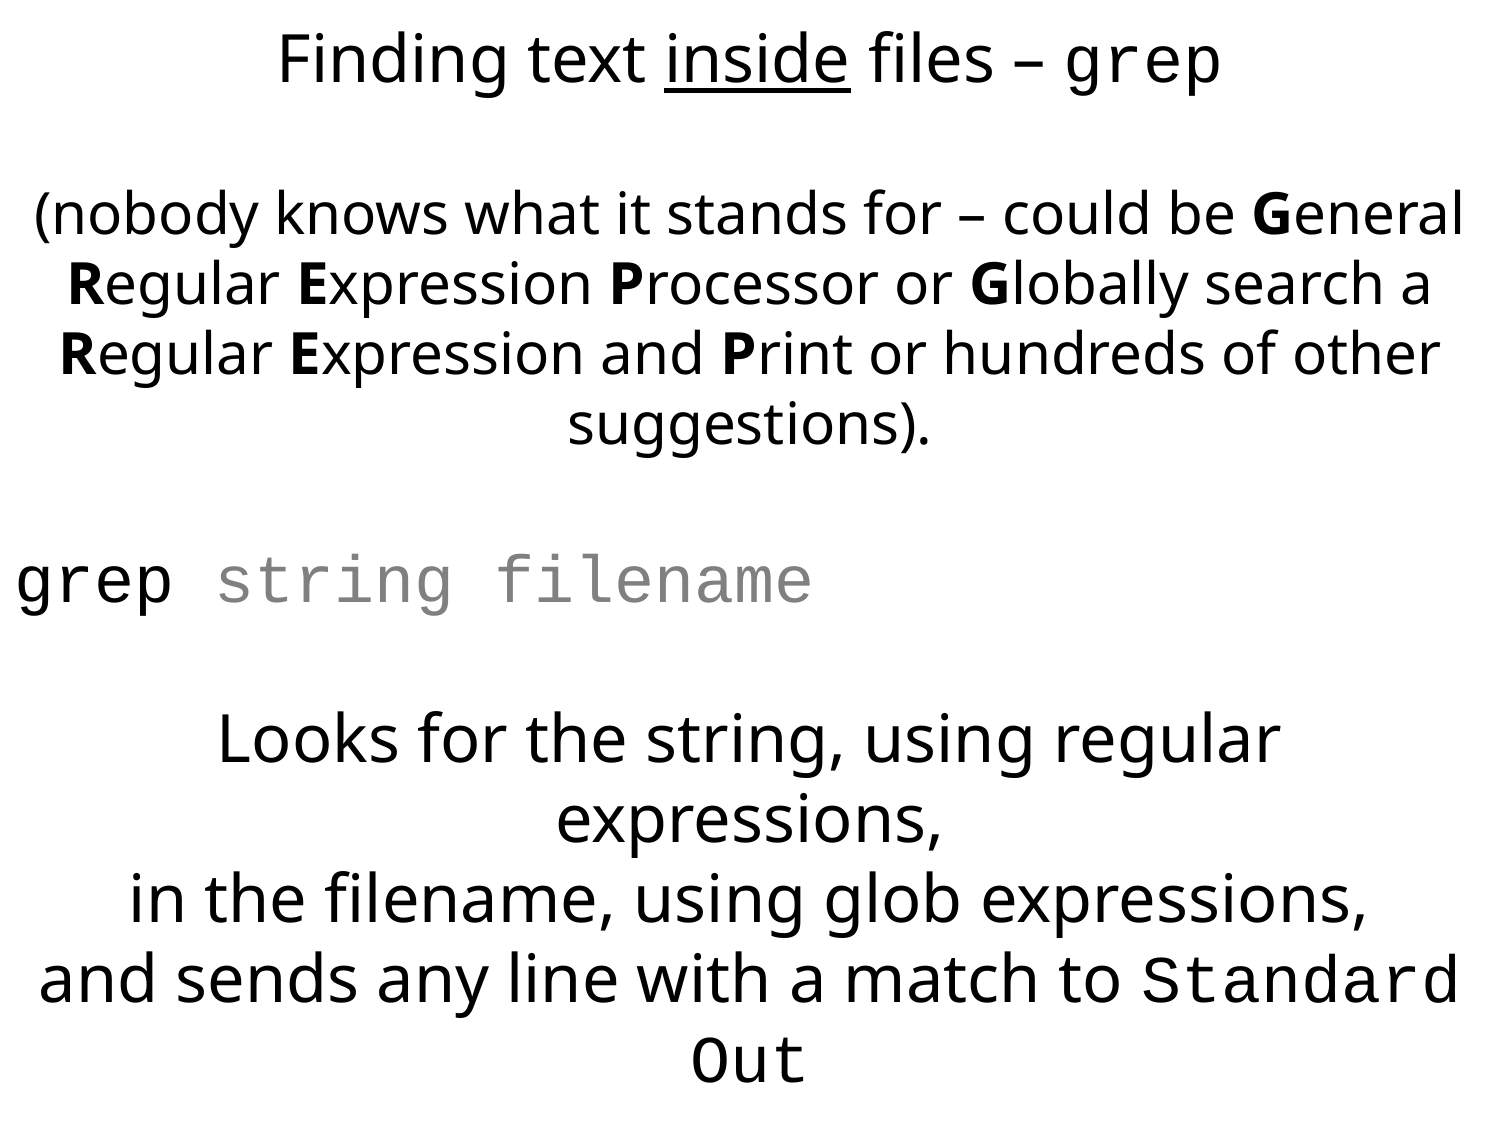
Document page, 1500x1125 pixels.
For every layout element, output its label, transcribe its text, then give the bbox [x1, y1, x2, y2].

text_box Finding text inside files – grep (nobody knows what it stands for – could be General Regular Expression Processor or Globally search a Regular Expression and Print or hundreds of other suggestions). grep string filename Looks for the string, using regular expressions, in the filename, using glob expressions, and sends any line with a match to Standard Out [0, 8, 1500, 1103]
